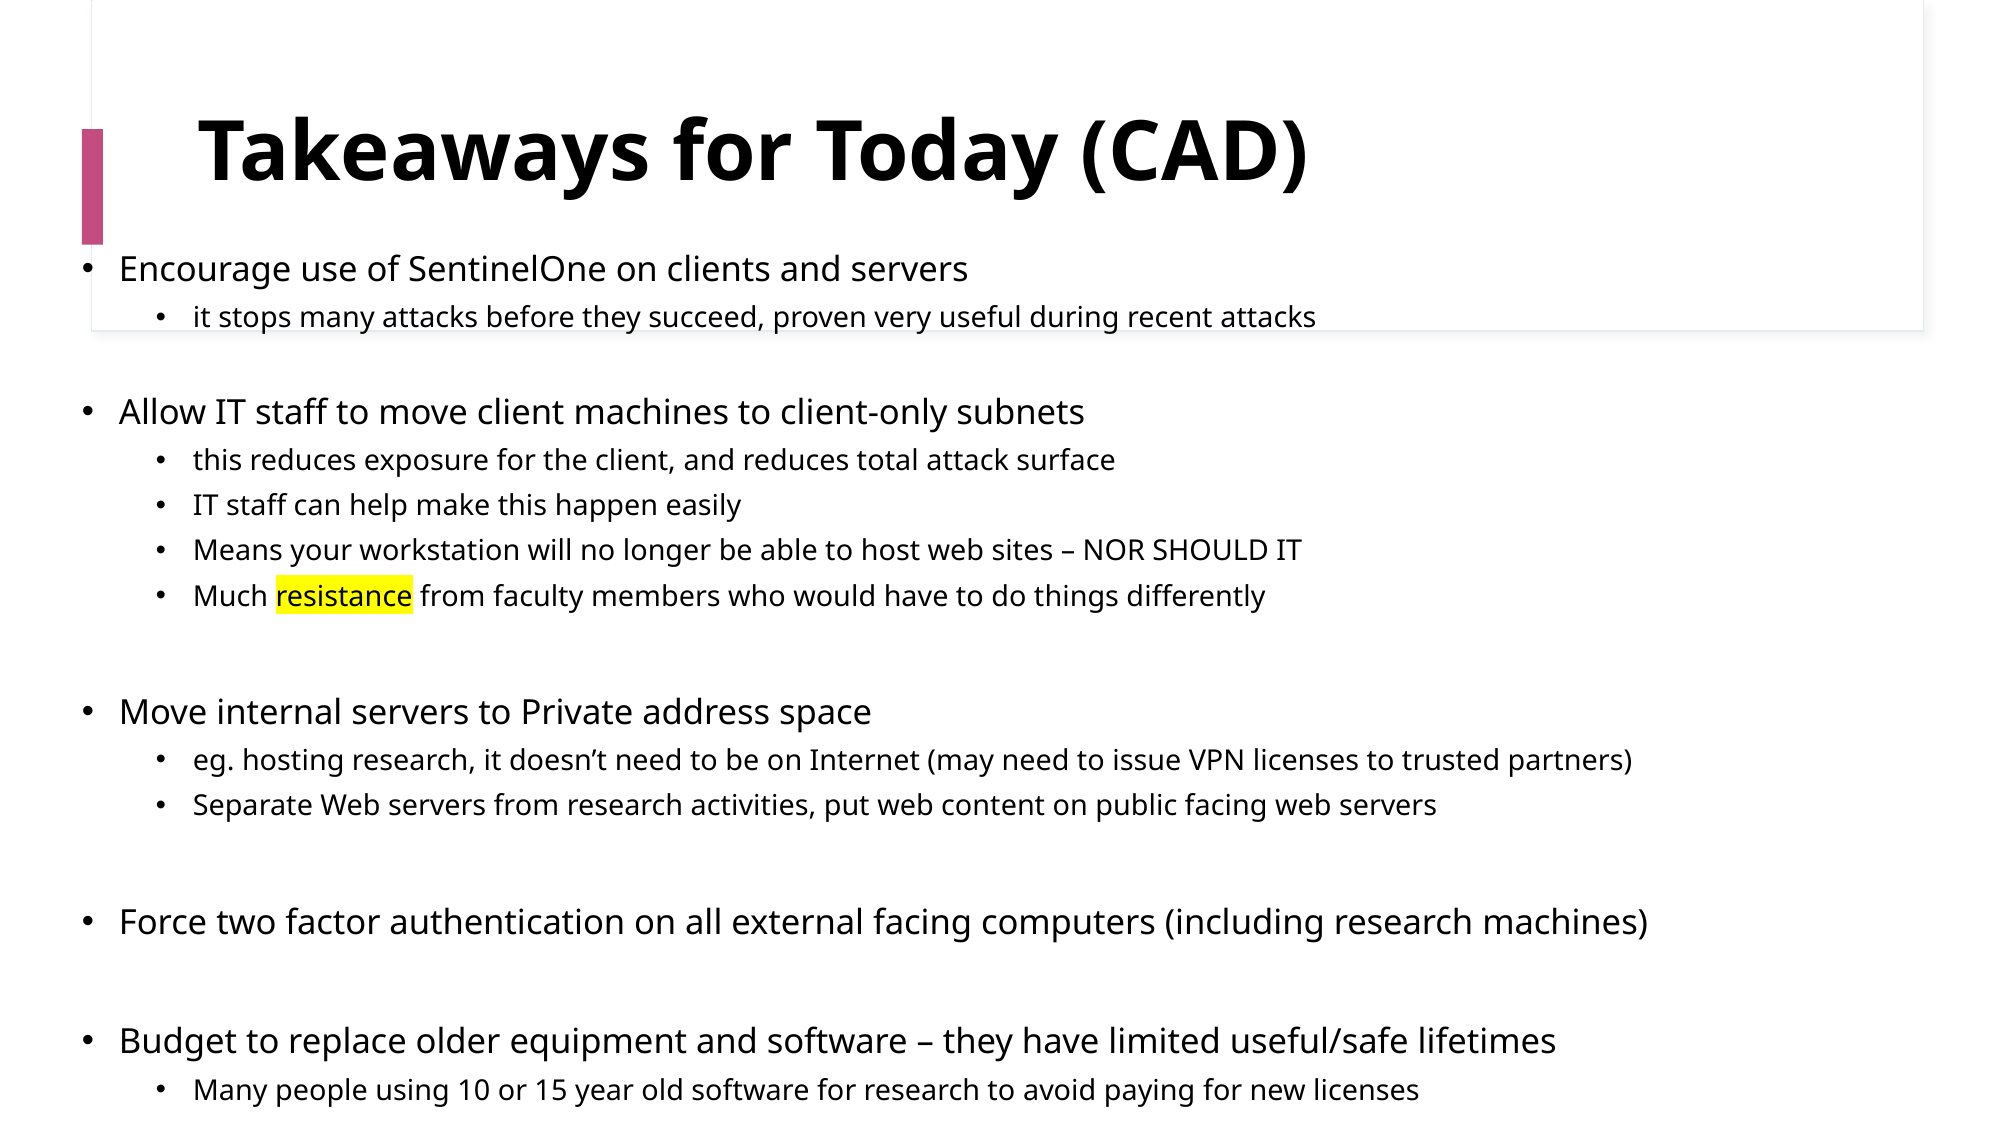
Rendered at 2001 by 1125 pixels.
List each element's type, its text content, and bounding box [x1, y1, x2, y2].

list Encourage use of SentinelOne on clients and servers it stops many attacks before they succeed, proven very useful during recent attacks Allow IT staff to move client machines to client-only subnets this reduces exposure for the client, and reduces total attack surface IT staff can help make this happen easily Means your workstation will no longer be able to host web sites – NOR SHOULD IT Much resistance from faculty members who would have to do things differently Move internal servers to Private address space eg. hosting research, it doesn’t need to be on Internet (may need to issue VPN licenses to trusted partners) Separate Web servers from research activities, put web content on public facing web servers Force two factor authentication on all external facing computers (including research machines) Budget to replace older equipment and software – they have limited useful/safe lifetimes Many people using 10 or 15 year old software for research to avoid paying for new licenses [66, 235, 2000, 1125]
title Takeaways for Today (CAD) [183, 24, 1851, 235]
